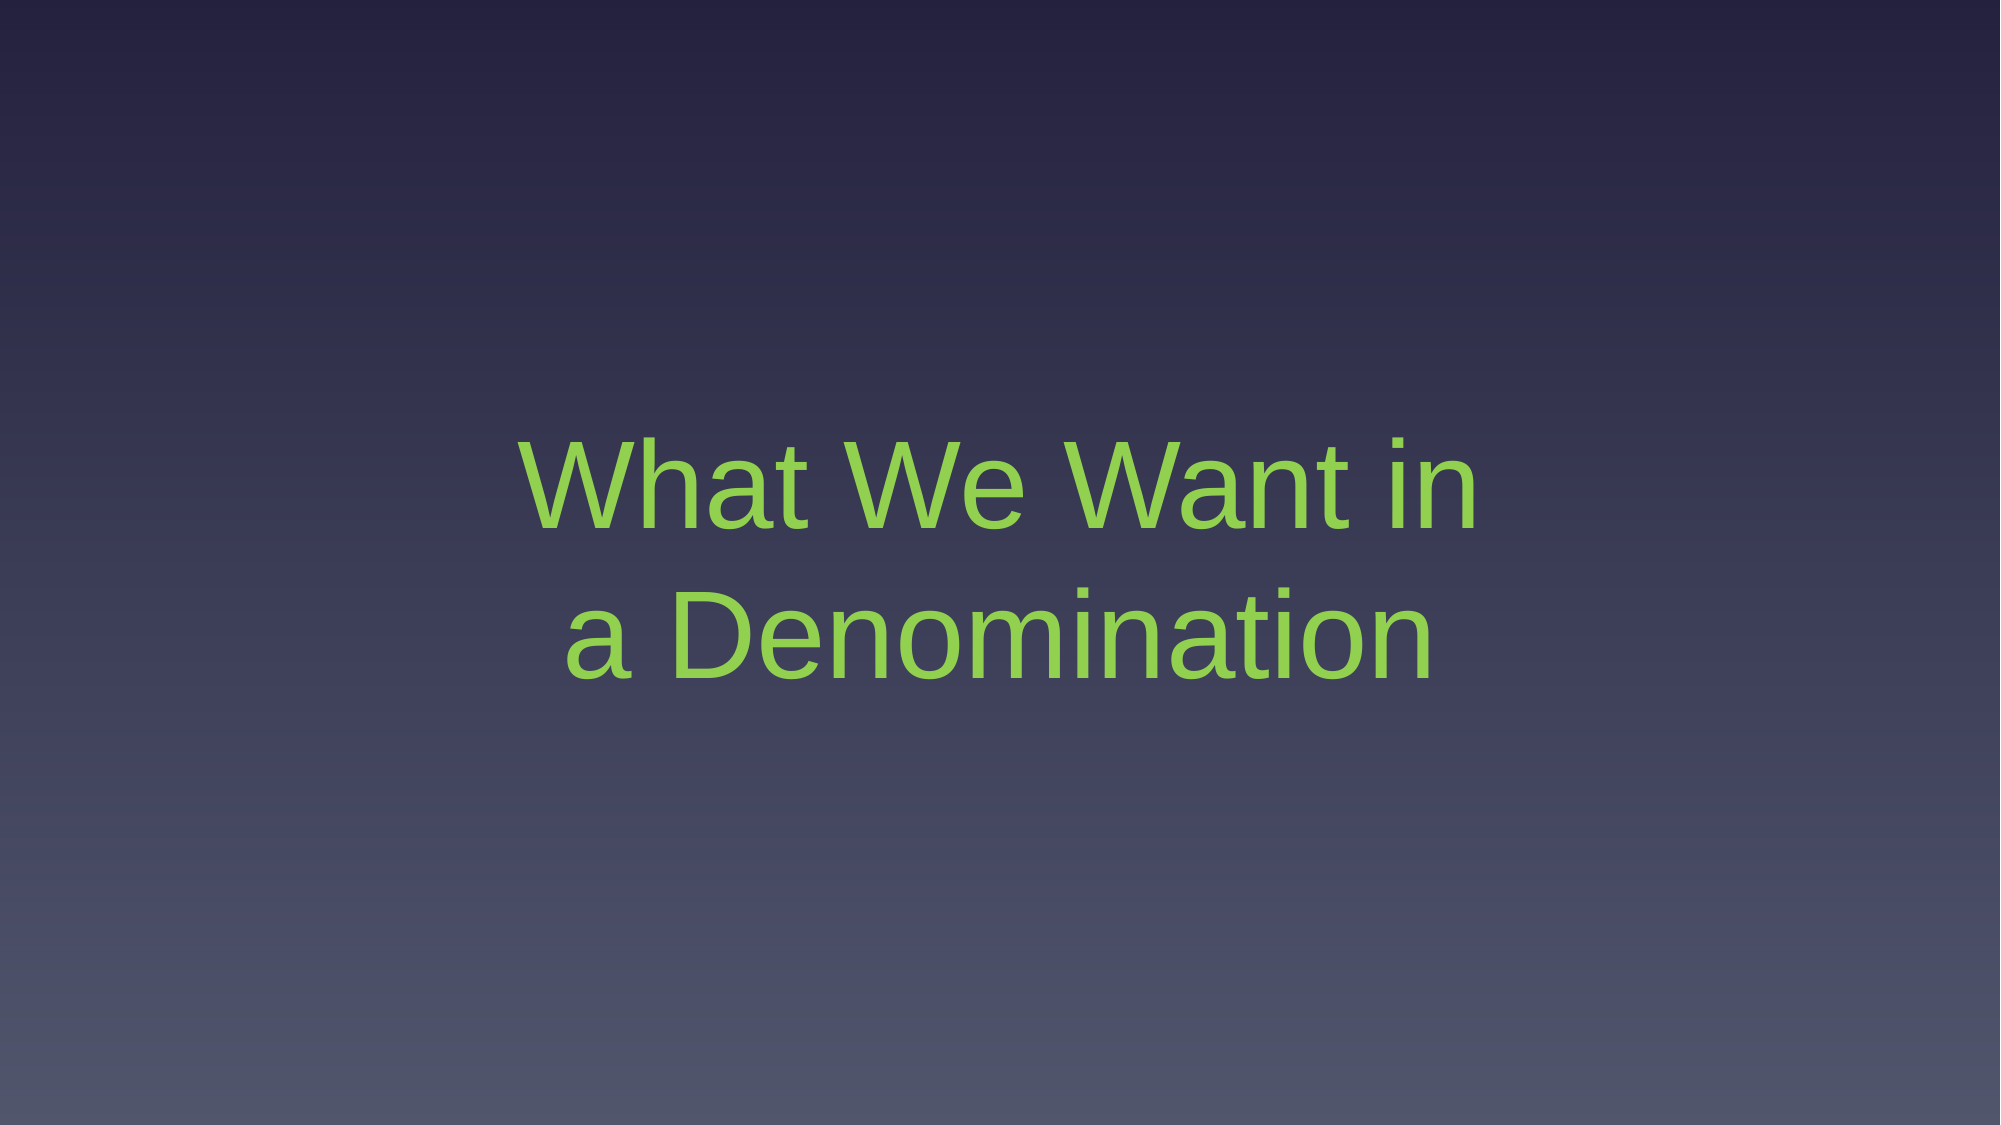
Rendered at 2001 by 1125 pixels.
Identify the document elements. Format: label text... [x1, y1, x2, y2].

text_box What We Want in a Denomination [252, 395, 1748, 711]
